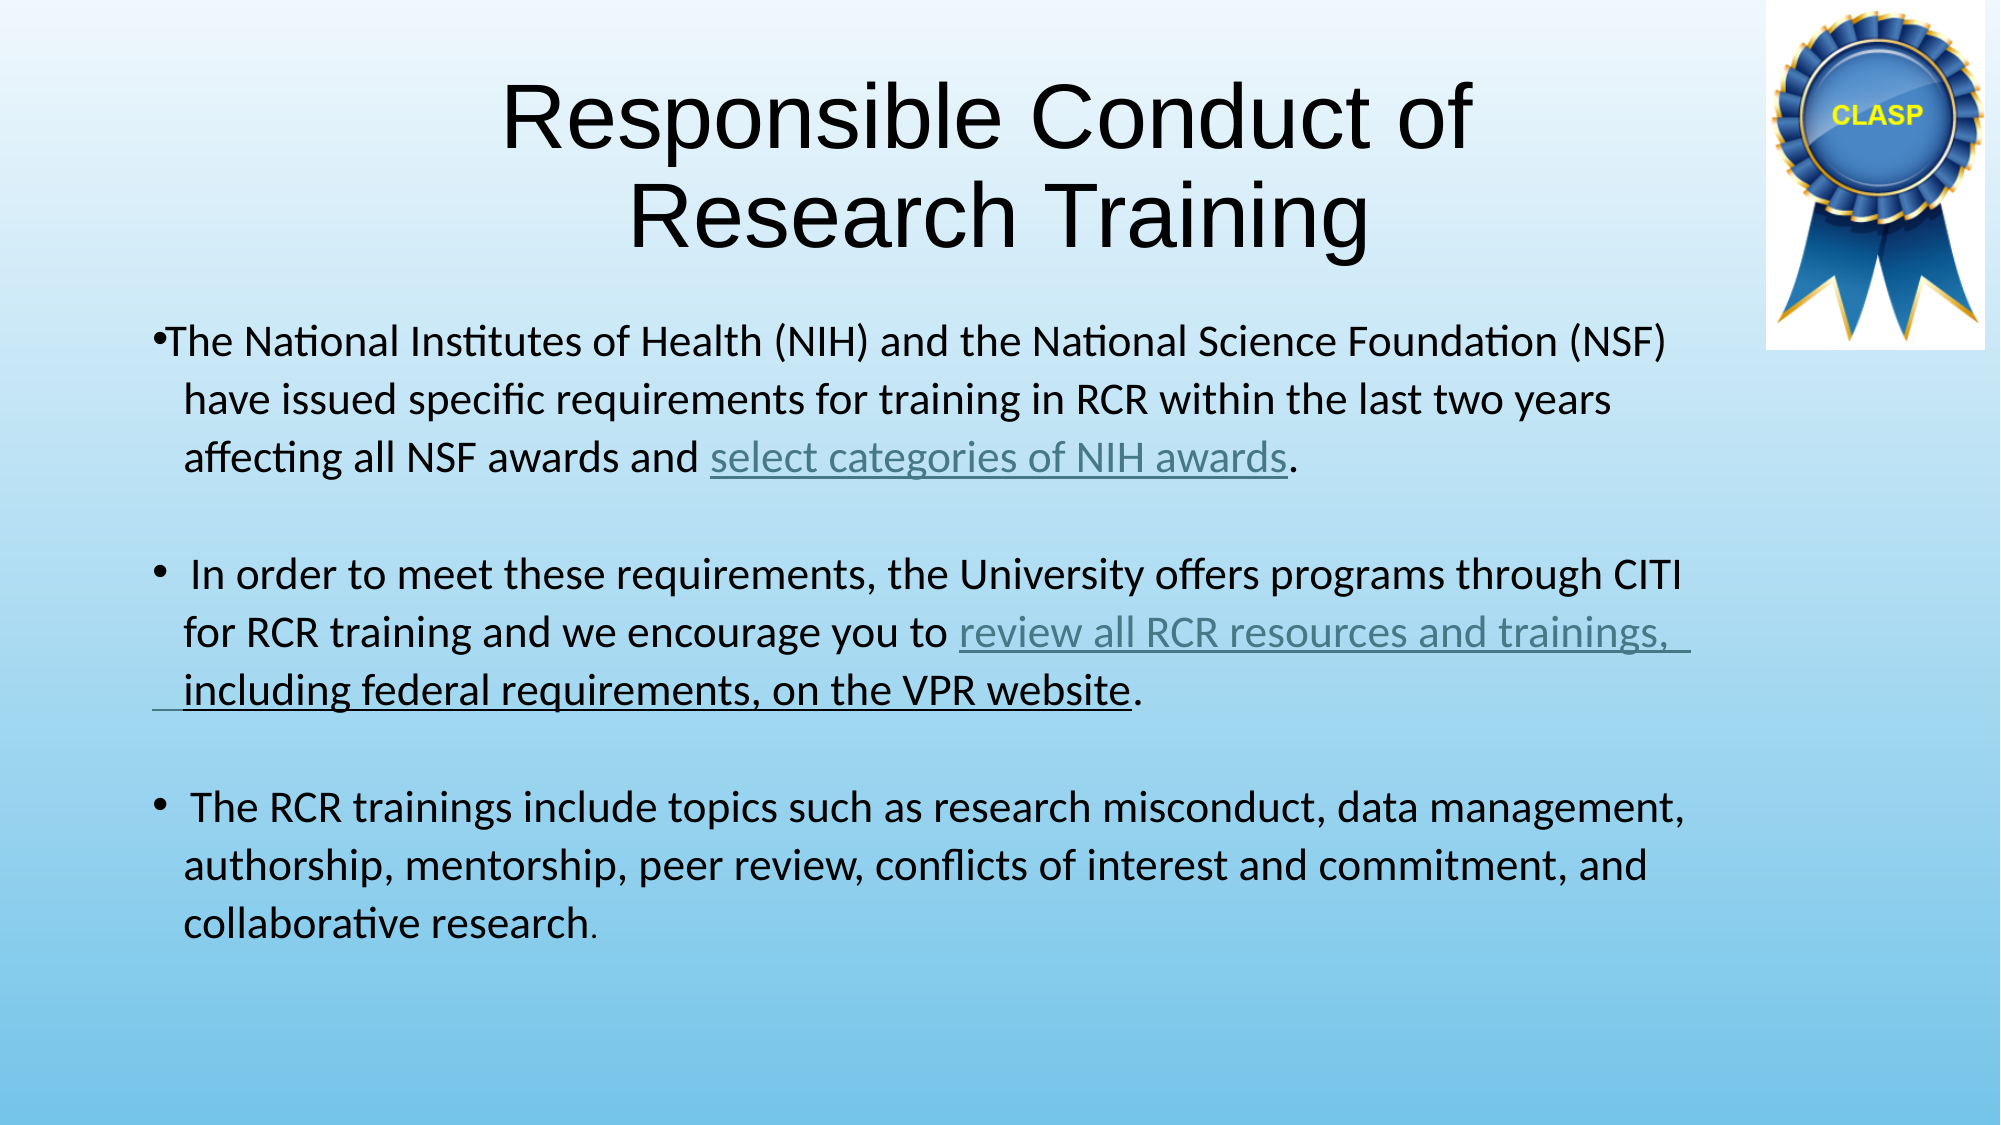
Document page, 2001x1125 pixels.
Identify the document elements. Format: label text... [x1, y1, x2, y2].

list The National Institutes of Health (NIH) and the National Science Foundation (NSF) have issued specific requirements for training in RCR within the last two years affecting all NSF awards and select categories of NIH awards. In order to meet these requirements, the University offers programs through CITI for RCR training and we encourage you to review all RCR resources and trainings, including federal requirements, on the VPR website. The RCR trainings include topics such as research misconduct, data management, authorship, mentorship, peer review, conflicts of interest and commitment, and collaborative research. [137, 299, 1723, 1014]
picture [1765, 0, 1986, 350]
title Responsible Conduct of Research Training [137, 59, 1765, 278]
